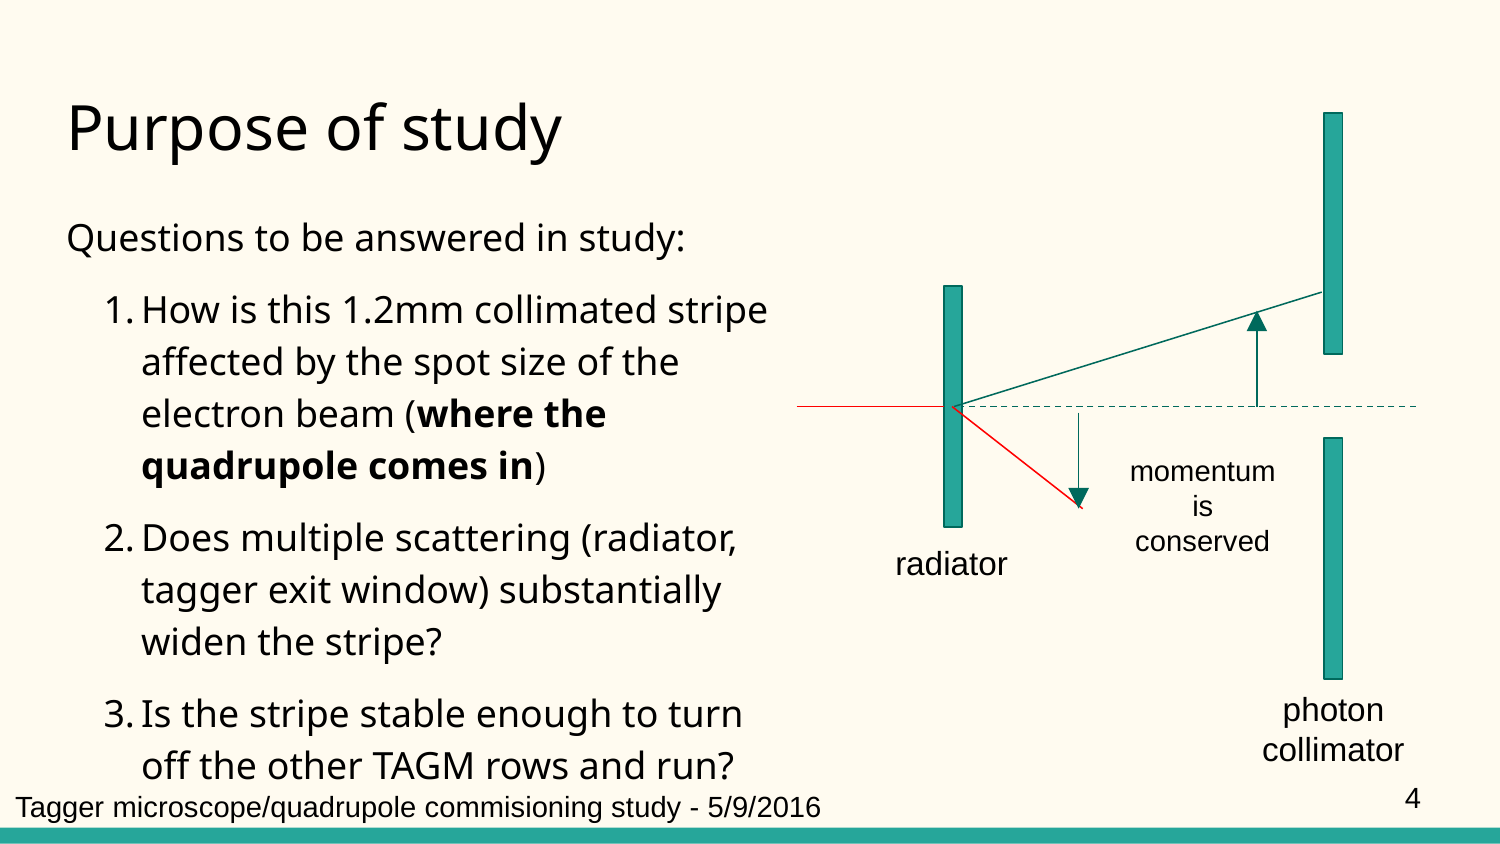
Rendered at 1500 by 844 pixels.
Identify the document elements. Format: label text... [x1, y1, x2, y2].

text_box photon collimator [1222, 673, 1445, 765]
text_box radiator [880, 527, 1026, 620]
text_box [953, 291, 1323, 405]
title Purpose of study [51, 72, 1449, 174]
text_box [943, 286, 963, 409]
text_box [951, 406, 1075, 509]
text_box [1324, 112, 1343, 354]
text_box [943, 412, 963, 527]
text_box [1324, 438, 1343, 673]
text_box momentum is conserved [1111, 437, 1295, 566]
slide_number ‹#› [1389, 764, 1480, 830]
list Questions to be answered in study: How is this 1.2mm collimated stripe affected by the spot size of the electron beam (where the quadrupole comes in) Does multiple scattering (radiator, tagger exit window) substantially widen the stripe? Is the stripe stable enough to turn off the other TAGM rows and run? [51, 192, 797, 750]
